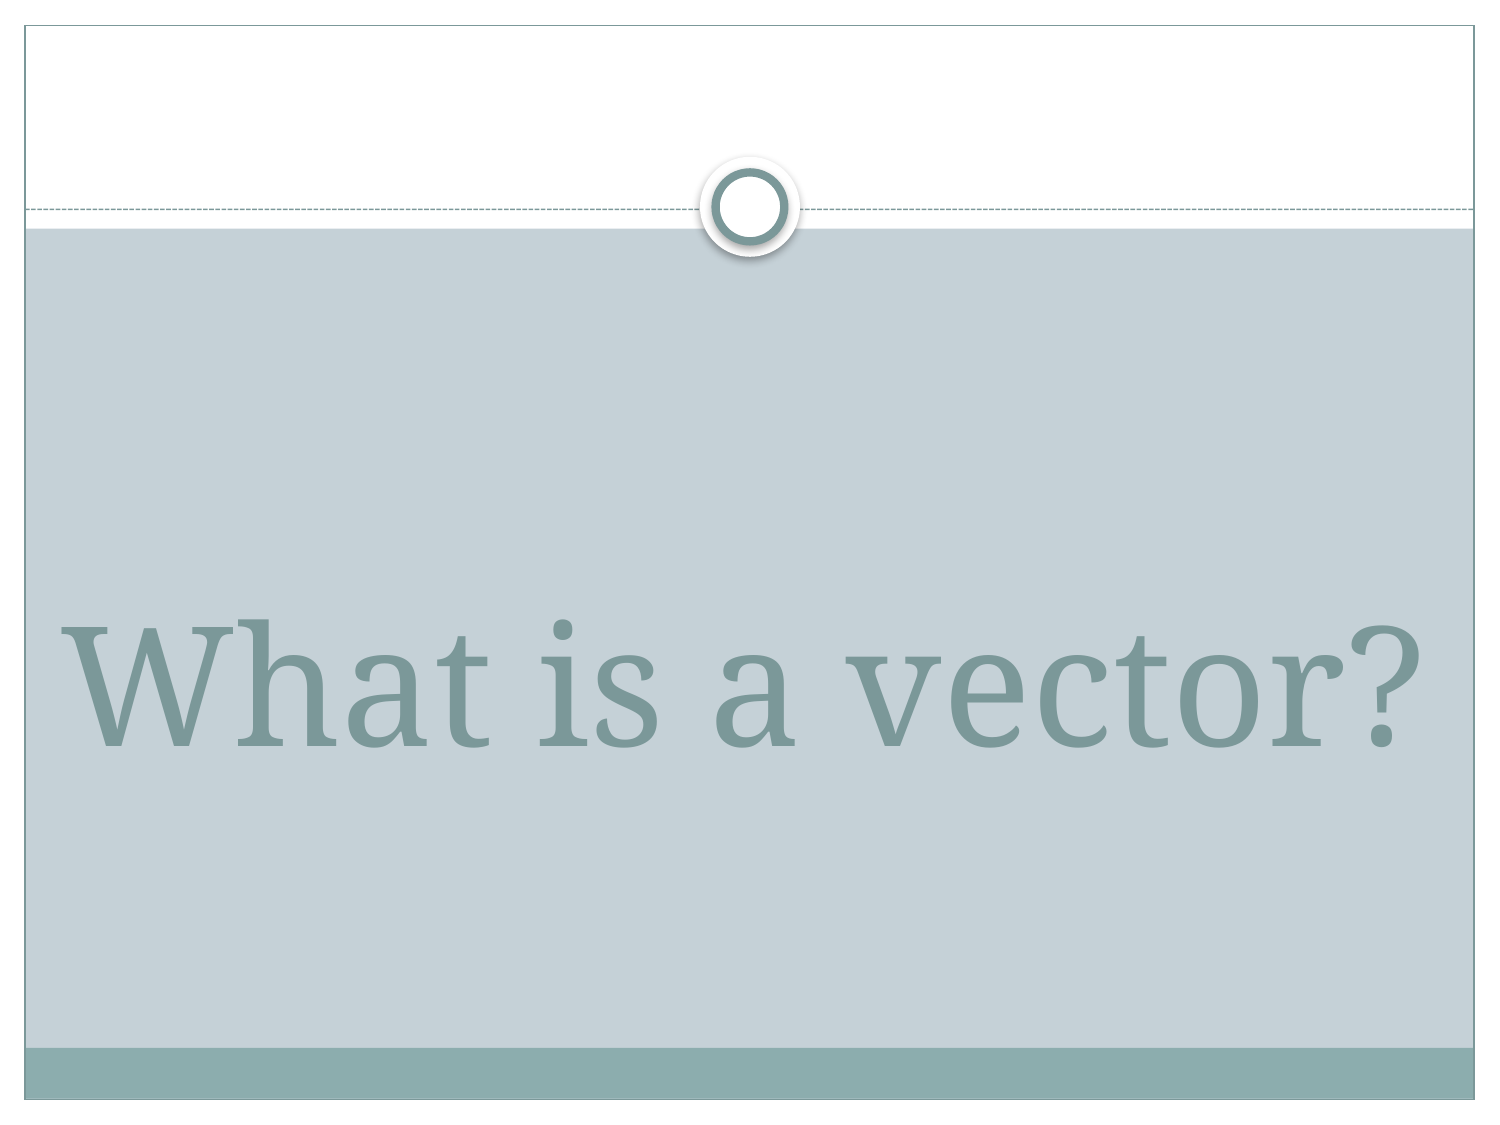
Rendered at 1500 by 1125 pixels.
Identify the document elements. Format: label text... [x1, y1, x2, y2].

title What is a vector? [0, 287, 1500, 788]
